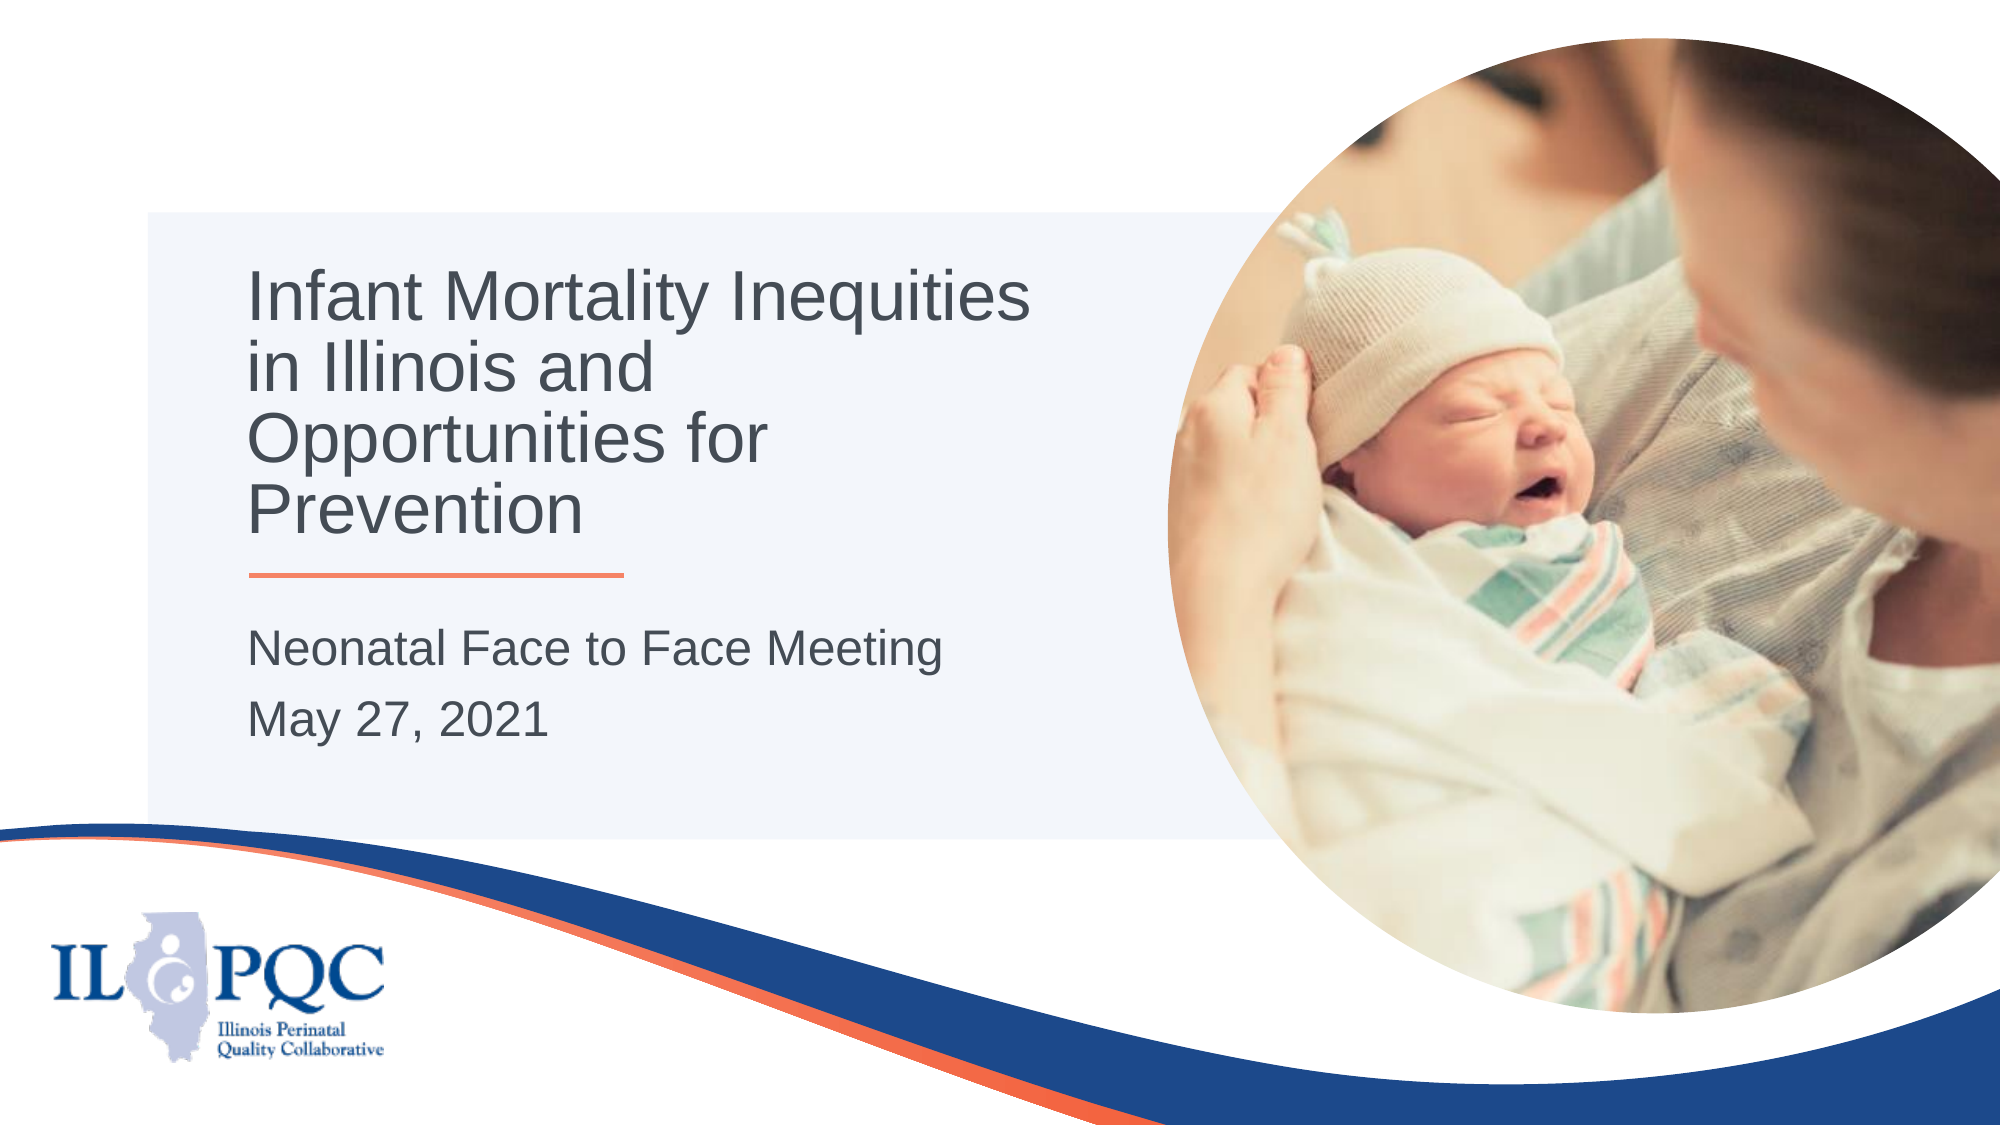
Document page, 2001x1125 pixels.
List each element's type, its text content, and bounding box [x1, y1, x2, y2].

subtitle Neonatal Face to Face Meeting May 27, 2021 [231, 617, 1084, 780]
picture [51, 912, 384, 1063]
title Infant Mortality Inequities in Illinois and Opportunities for Prevention [231, 256, 1084, 556]
picture [1167, 38, 2000, 1014]
